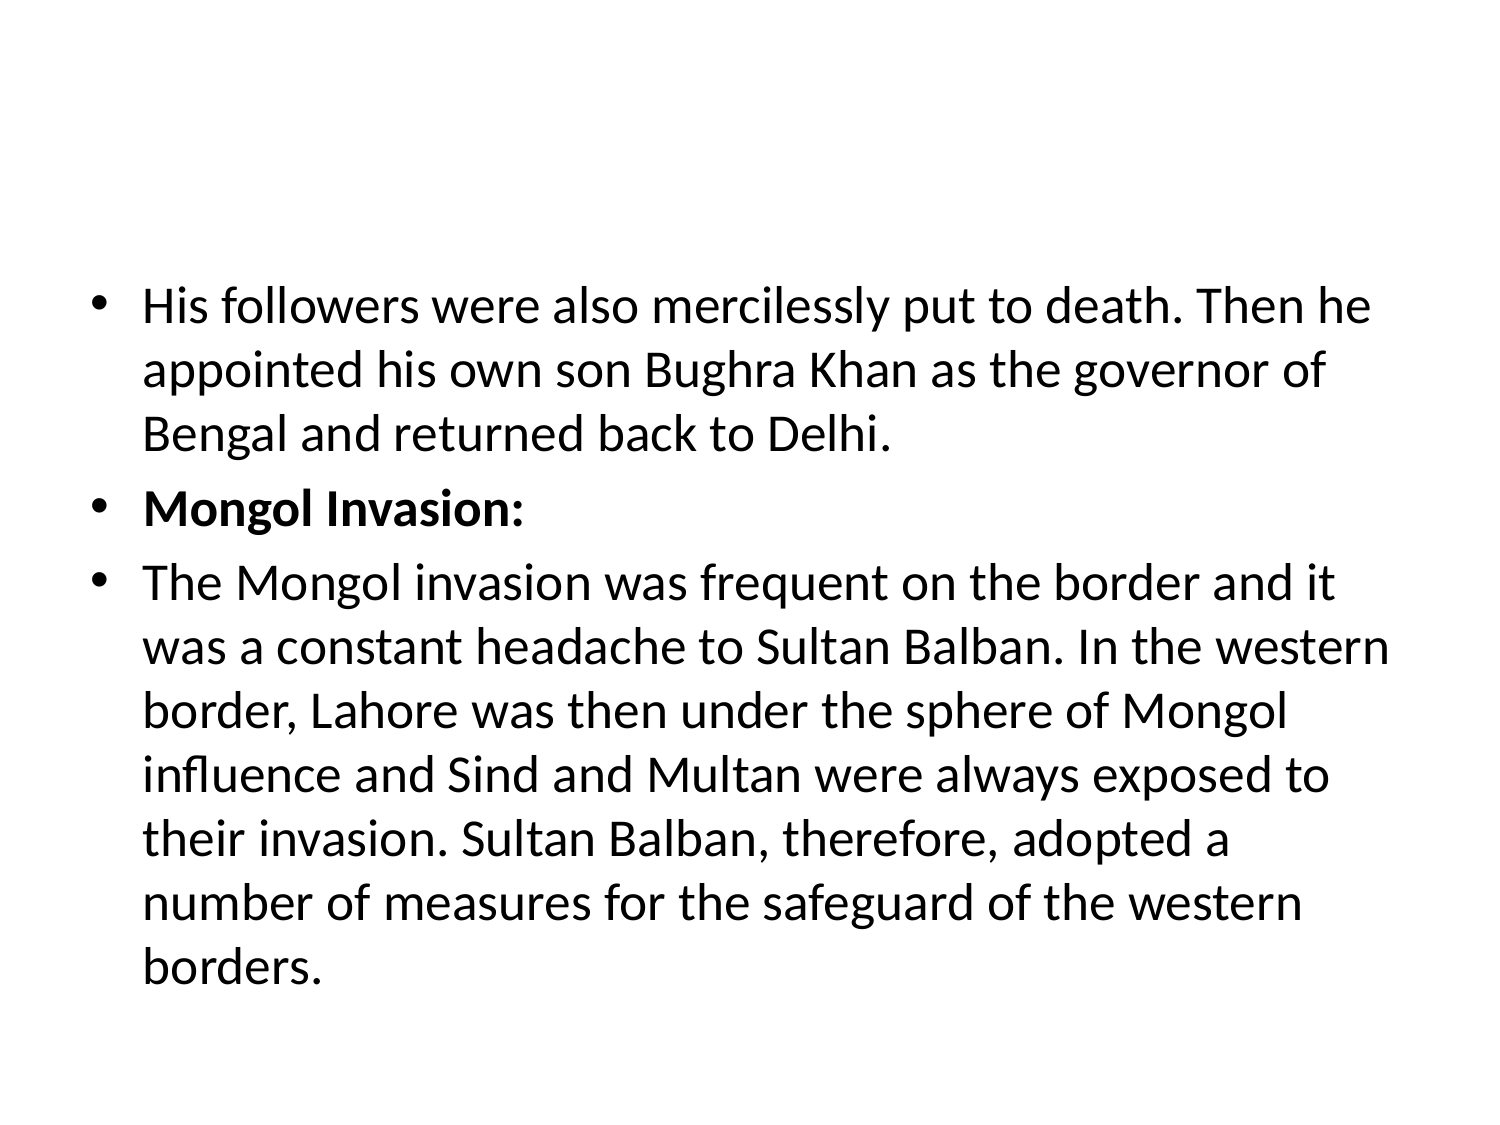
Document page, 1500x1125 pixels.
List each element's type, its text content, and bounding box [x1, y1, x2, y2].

list His followers were also mercilessly put to death. Then he appointed his own son Bughra Khan as the governor of Bengal and returned back to Delhi. Mongol Invasion: The Mongol invasion was frequent on the border and it was a constant headache to Sultan Balban. In the western border, Lahore was then under the sphere of Mongol influence and Sind and Multan were always exposed to their invasion. Sultan Balban, therefore, adopted a number of measures for the safeguard of the western borders. [75, 262, 1425, 1005]
